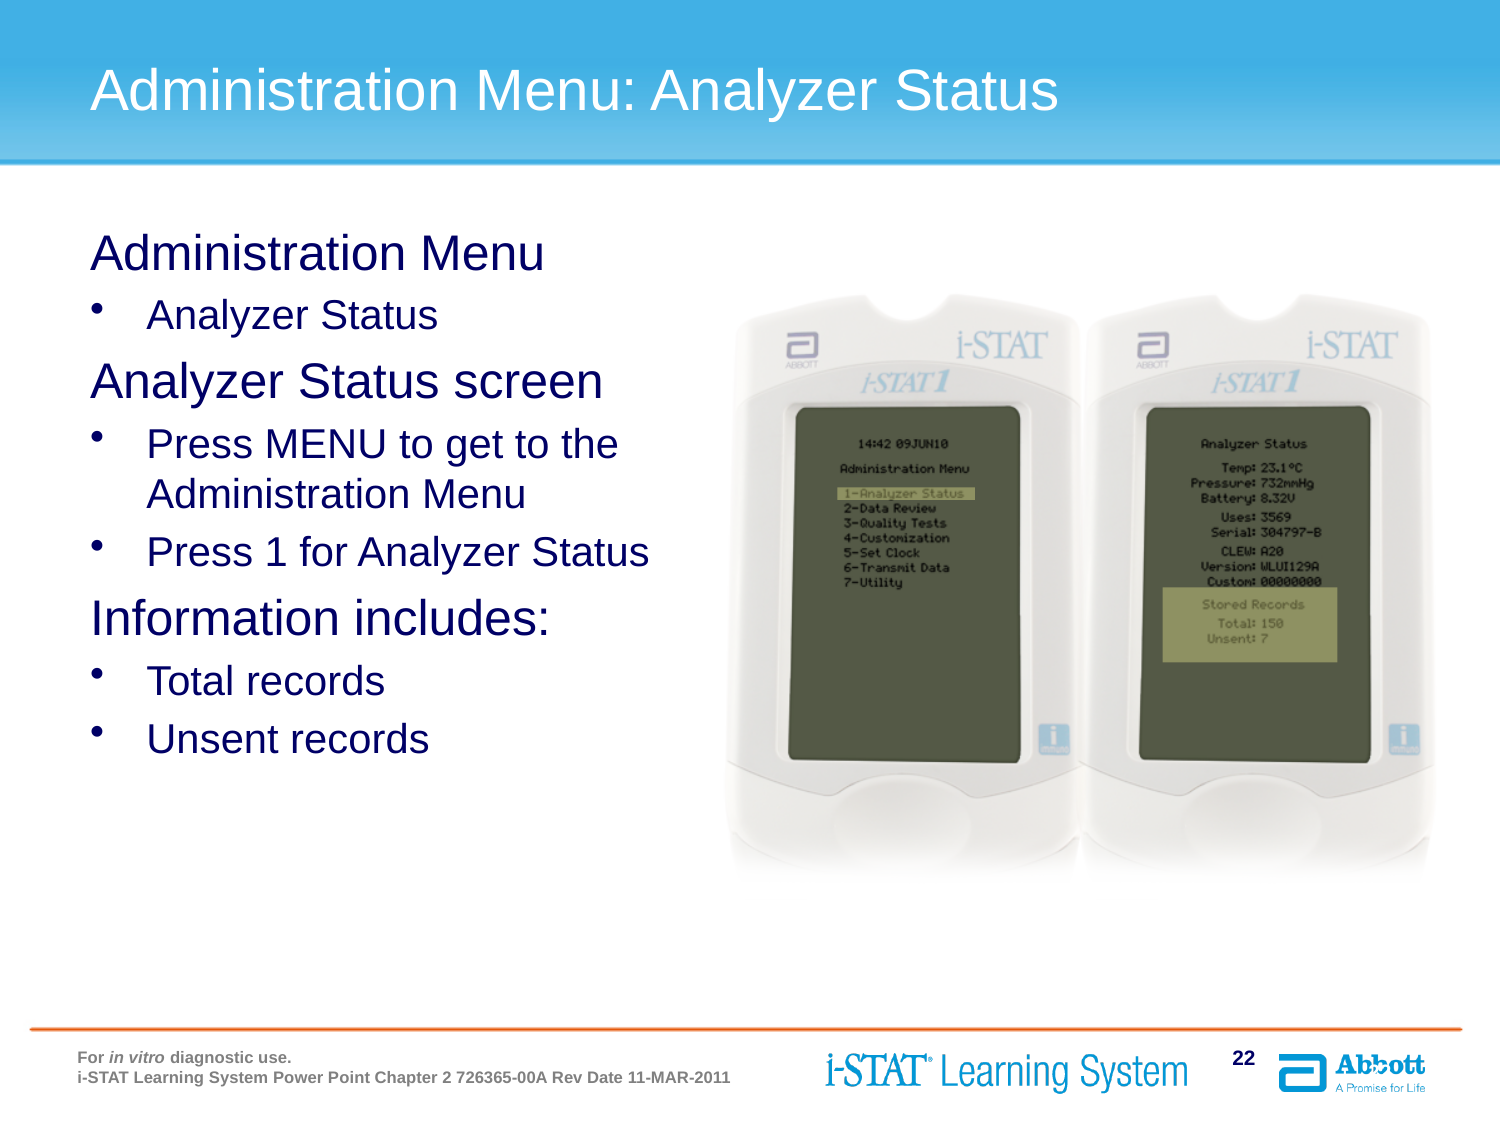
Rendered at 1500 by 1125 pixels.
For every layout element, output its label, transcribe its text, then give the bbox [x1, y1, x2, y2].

title Administration Menu: Analyzer Status [74, 12, 1426, 163]
picture [0, 0, 1500, 1125]
footer For in vitro diagnostic use. i-STAT Learning System Power Point Chapter 2 726365-00A Rev Date 11-MAR-2011 [62, 1039, 1188, 1091]
list Administration Menu Analyzer Status Analyzer Status screen Press MENU to get to the Administration Menu Press 1 for Analyzer Status Information includes: Total records Unsent records [74, 212, 738, 976]
slide_number 22 [1348, 1051, 1412, 1102]
